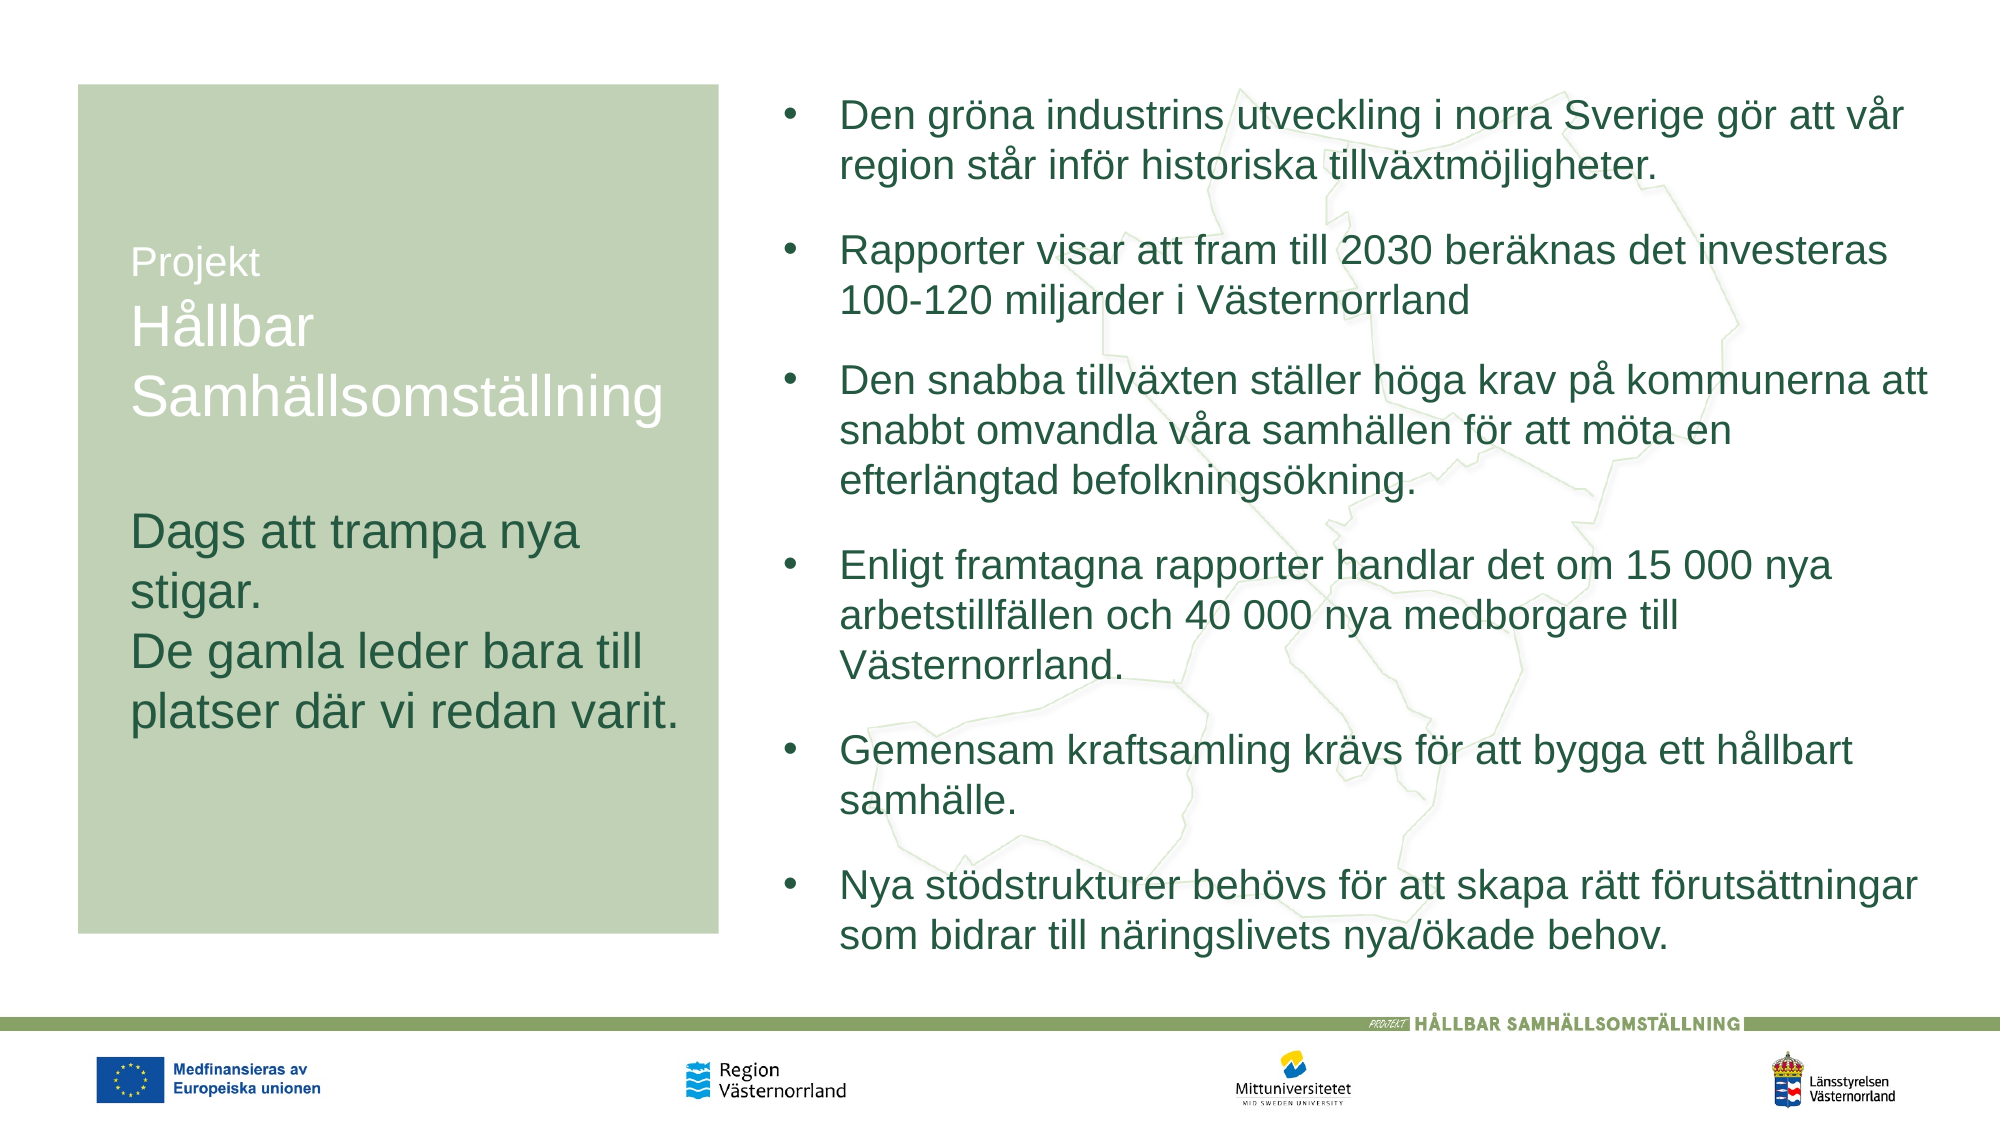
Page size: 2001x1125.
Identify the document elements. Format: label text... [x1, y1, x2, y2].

picture [862, 84, 1750, 934]
text_box [743, 47, 1845, 971]
text_box Den gröna industrins utveckling i norra Sverige gör att vår region står inför historiska tillväxtmöjligheter. Rapporter visar att fram till 2030 beräknas det investeras 100-120 miljarder i Västernorrland Den snabba tillväxten ställer höga krav på kommunerna att snabbt omvandla våra samhällen för att möta en efterlängtad befolkningsökning. Enligt framtagna rapporter handlar det om 15 000 nya arbetstillfällen och 40 000 nya medborgare till Västernorrland. Gemensam kraftsamling krävs för att bygga ett hållbart samhälle. Nya stödstrukturer behövs för att skapa rätt förutsättningar som bidrar till näringslivets nya/ökade behov. [768, 80, 1953, 966]
text_box [77, 83, 720, 935]
text_box Projekt Hållbar Samhällsomställning Dags att trampa nya stigar. De gamla leder bara till platser där vi redan varit. [115, 211, 732, 746]
picture [0, 988, 2000, 1125]
